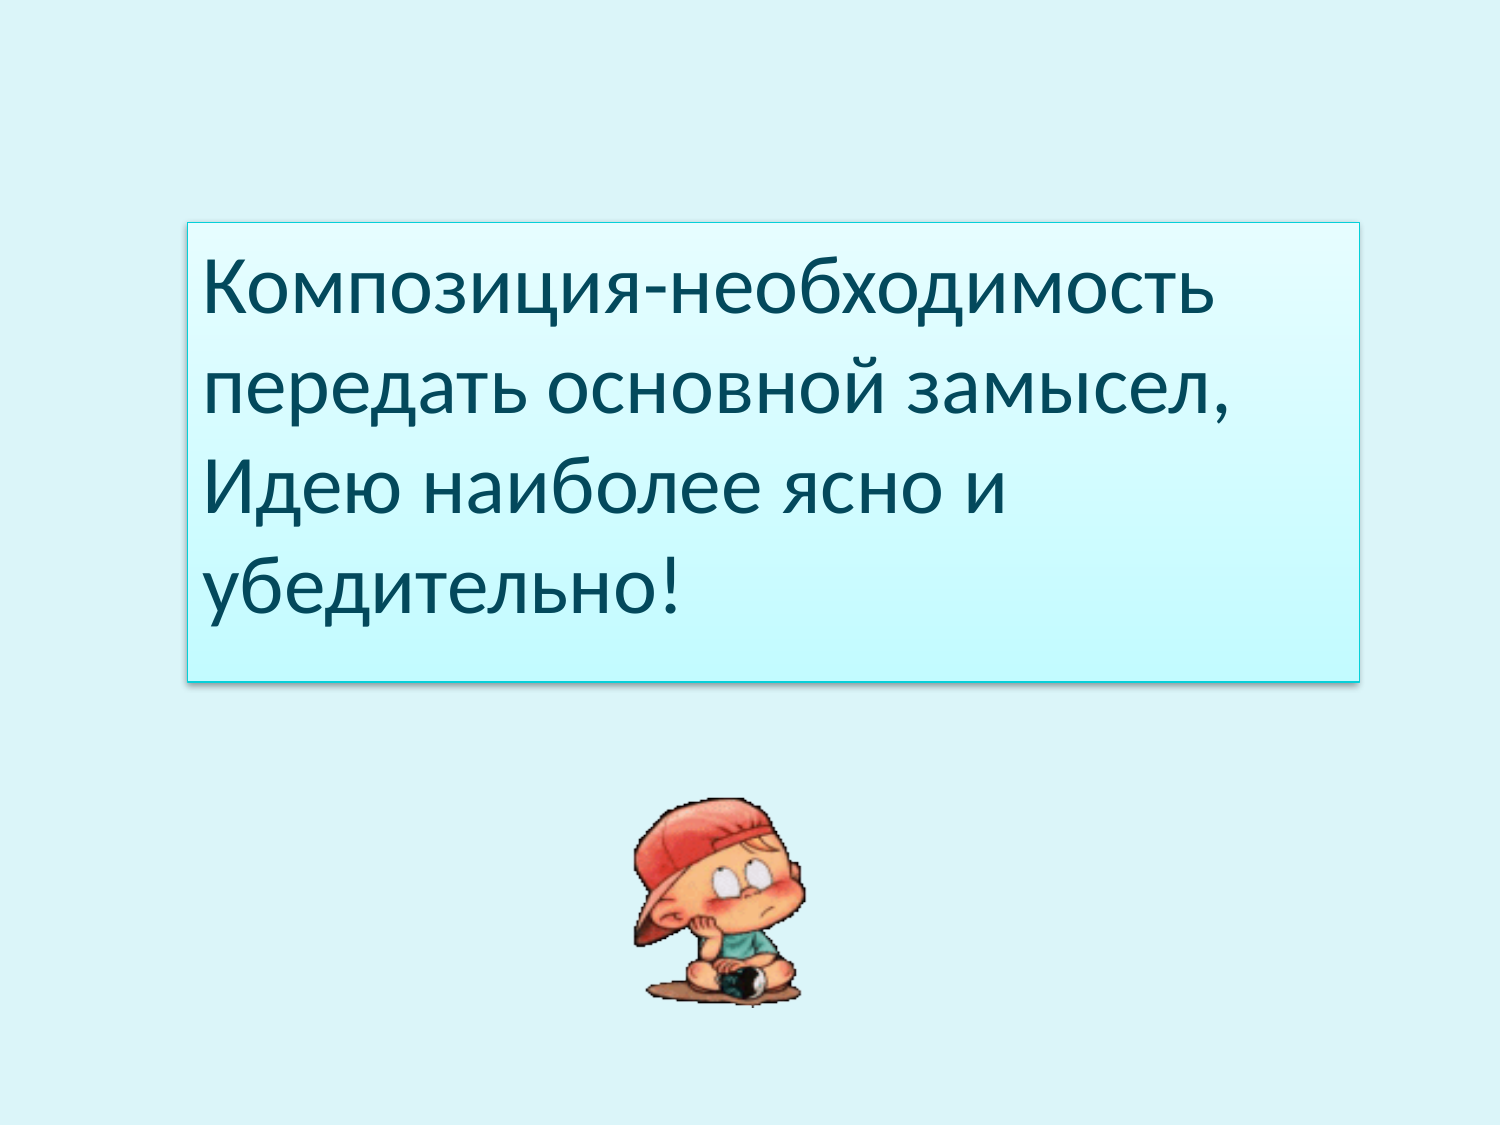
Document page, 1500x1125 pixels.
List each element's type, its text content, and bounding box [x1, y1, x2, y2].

picture [632, 796, 809, 1008]
text_box Композиция-необходимость передать основной замысел, Идею наиболее ясно и убедительно! [187, 222, 1360, 683]
